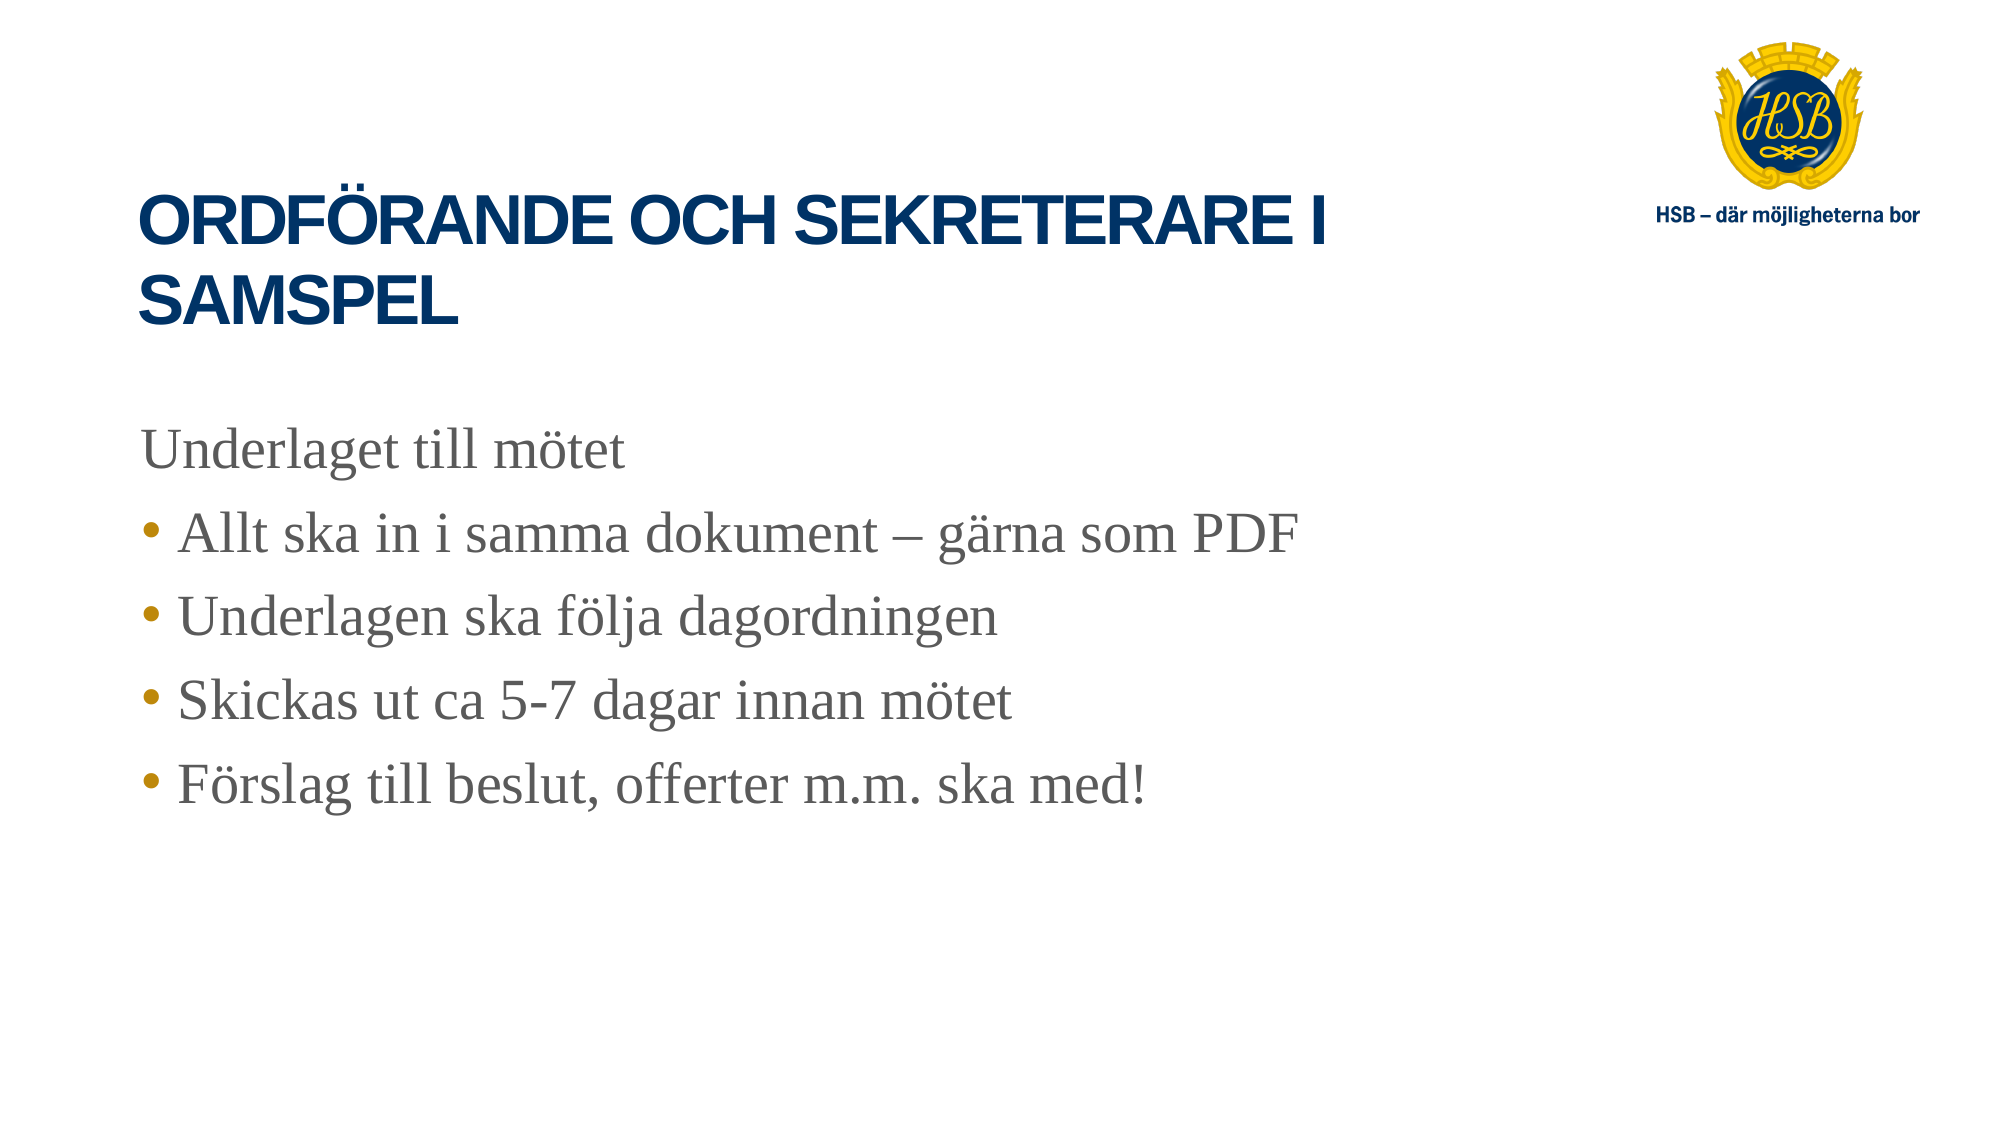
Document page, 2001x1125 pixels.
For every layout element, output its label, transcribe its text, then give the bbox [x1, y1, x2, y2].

picture [1657, 42, 1920, 226]
title Ordförande och sekreterare i samspel [137, 179, 1619, 346]
list Underlaget till mötet Allt ska in i samma dokument – gärna som PDF Underlagen ska följa dagordningen Skickas ut ca 5-7 dagar innan mötet Förslag till beslut, offerter m.m. ska med! [140, 327, 1860, 1085]
